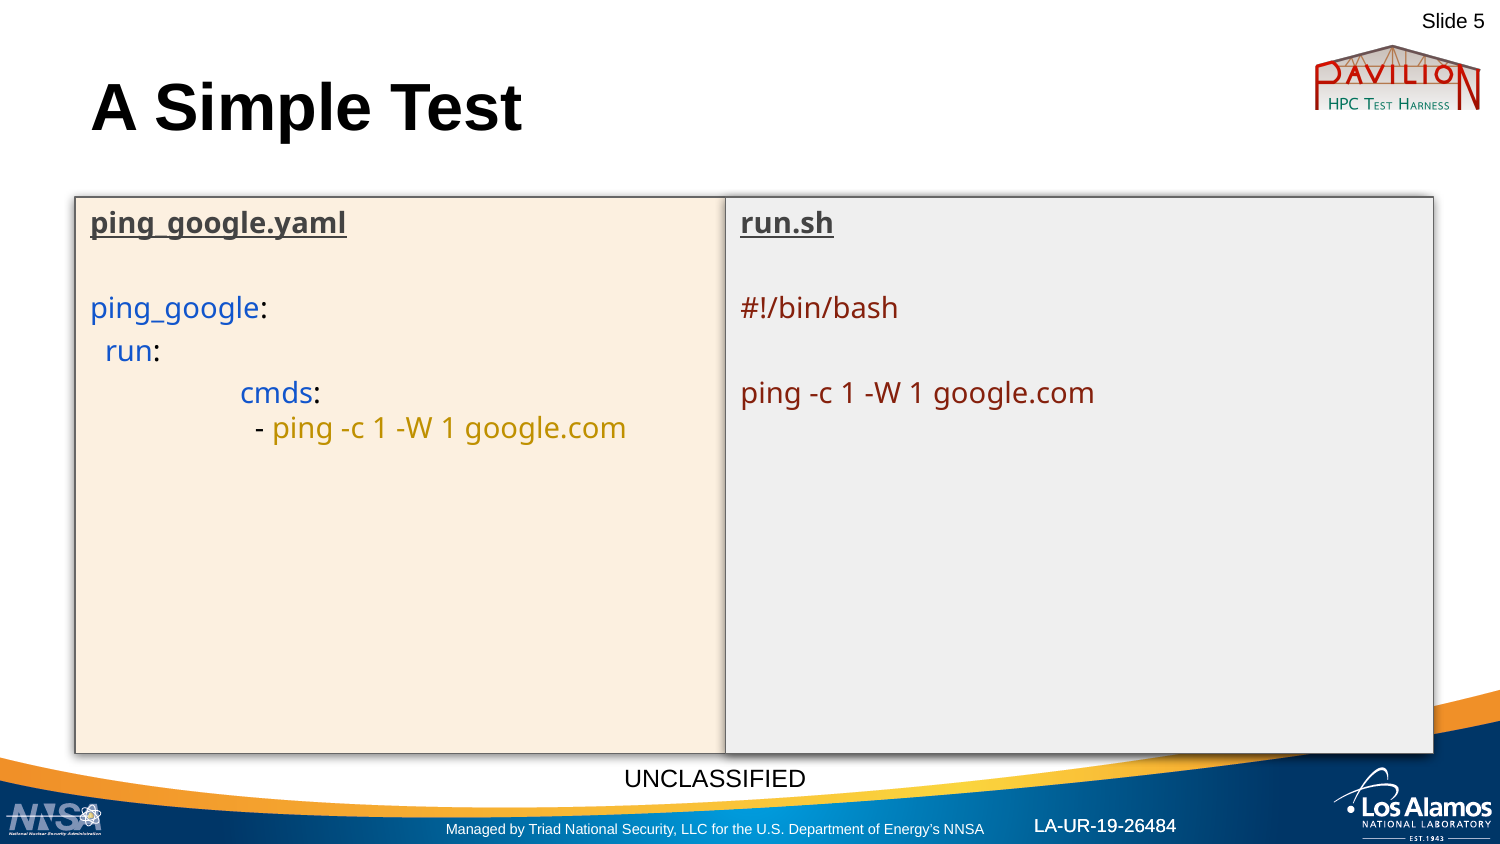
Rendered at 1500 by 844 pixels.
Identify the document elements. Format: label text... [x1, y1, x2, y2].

picture [0, 0, 1500, 844]
list run.sh #!/bin/bash ping -c 1 -W 1 google.com [725, 196, 1434, 754]
title A Simple Test [75, 33, 1425, 175]
list ping_google.yaml ping_google: run: cmds: - ping -c 1 -W 1 google.com [75, 196, 720, 754]
